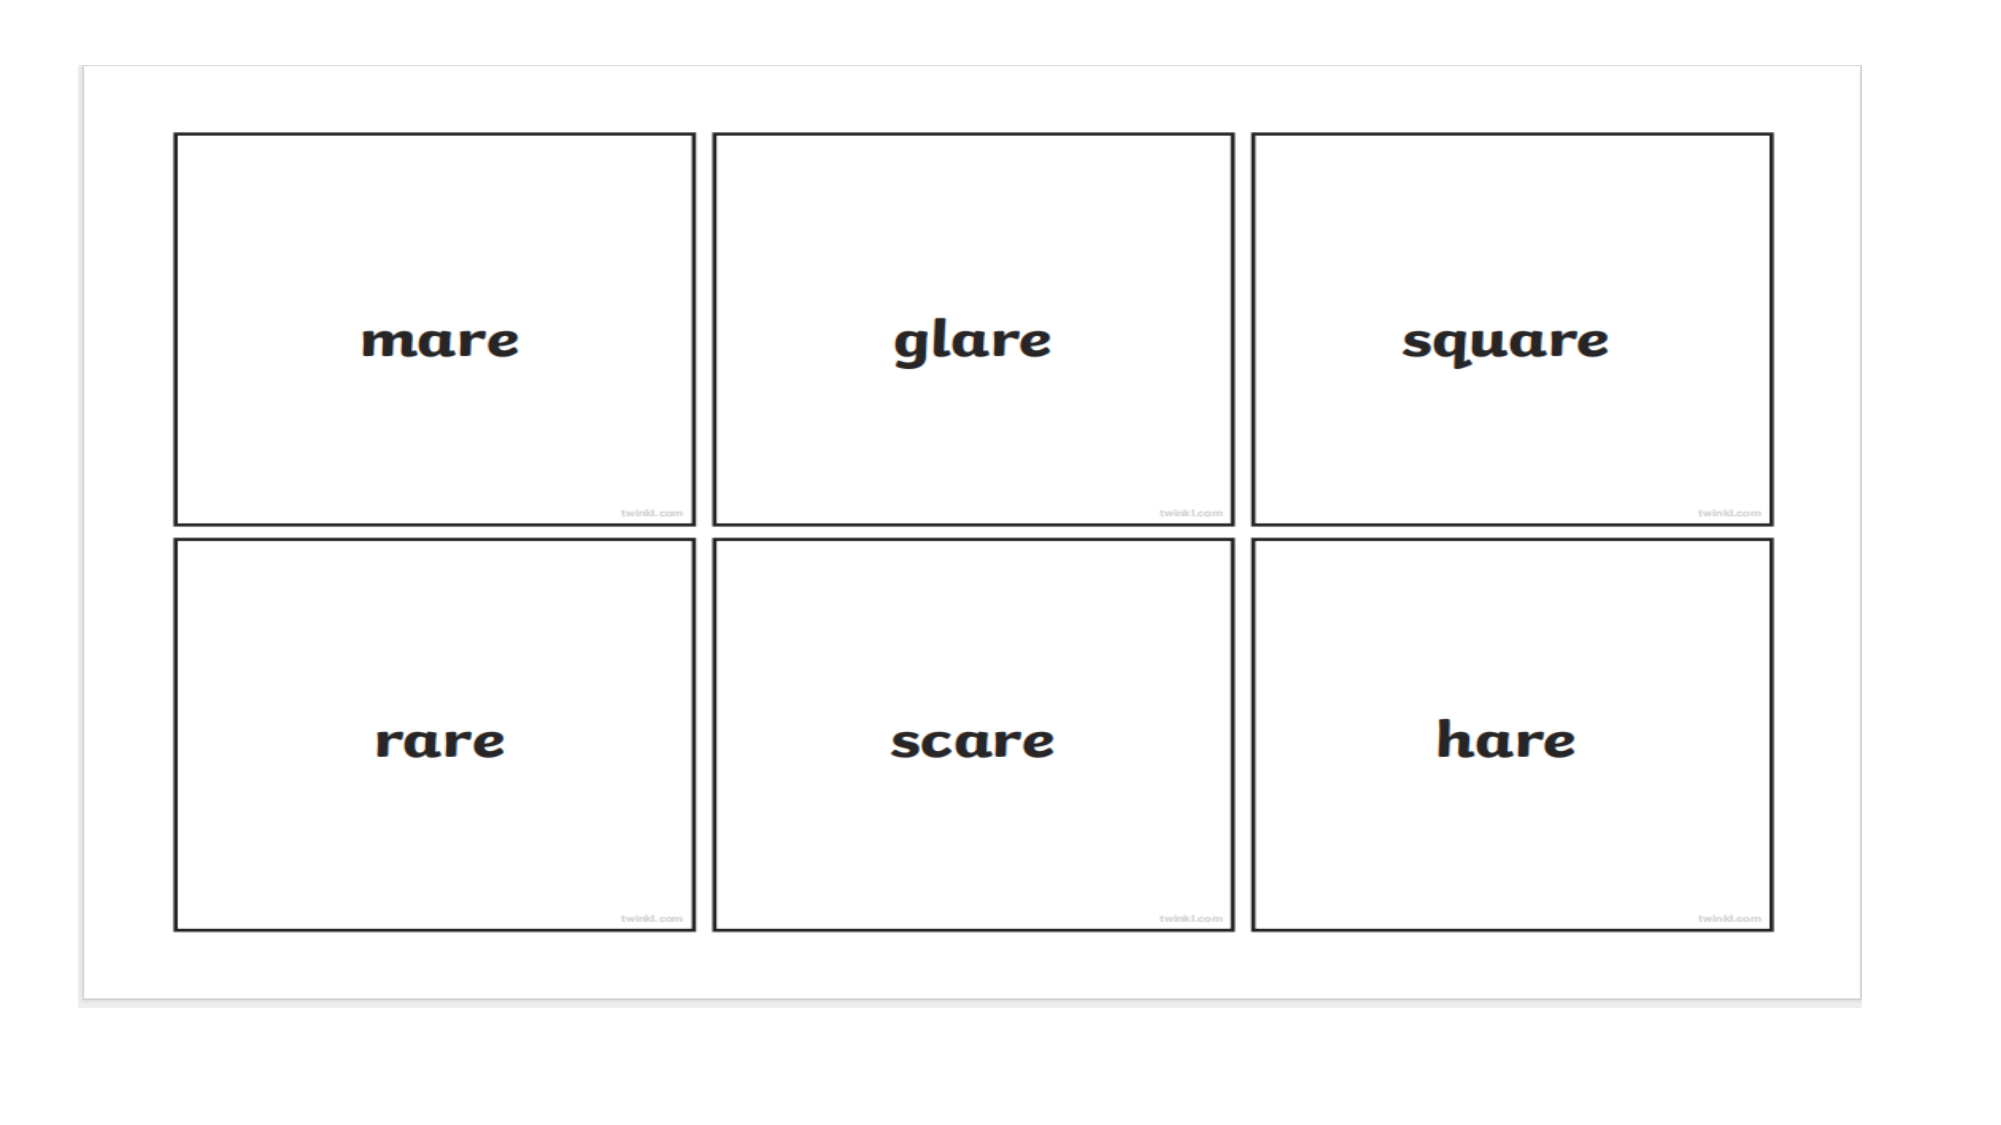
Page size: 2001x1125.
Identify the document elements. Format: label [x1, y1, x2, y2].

list [78, 65, 1862, 1008]
